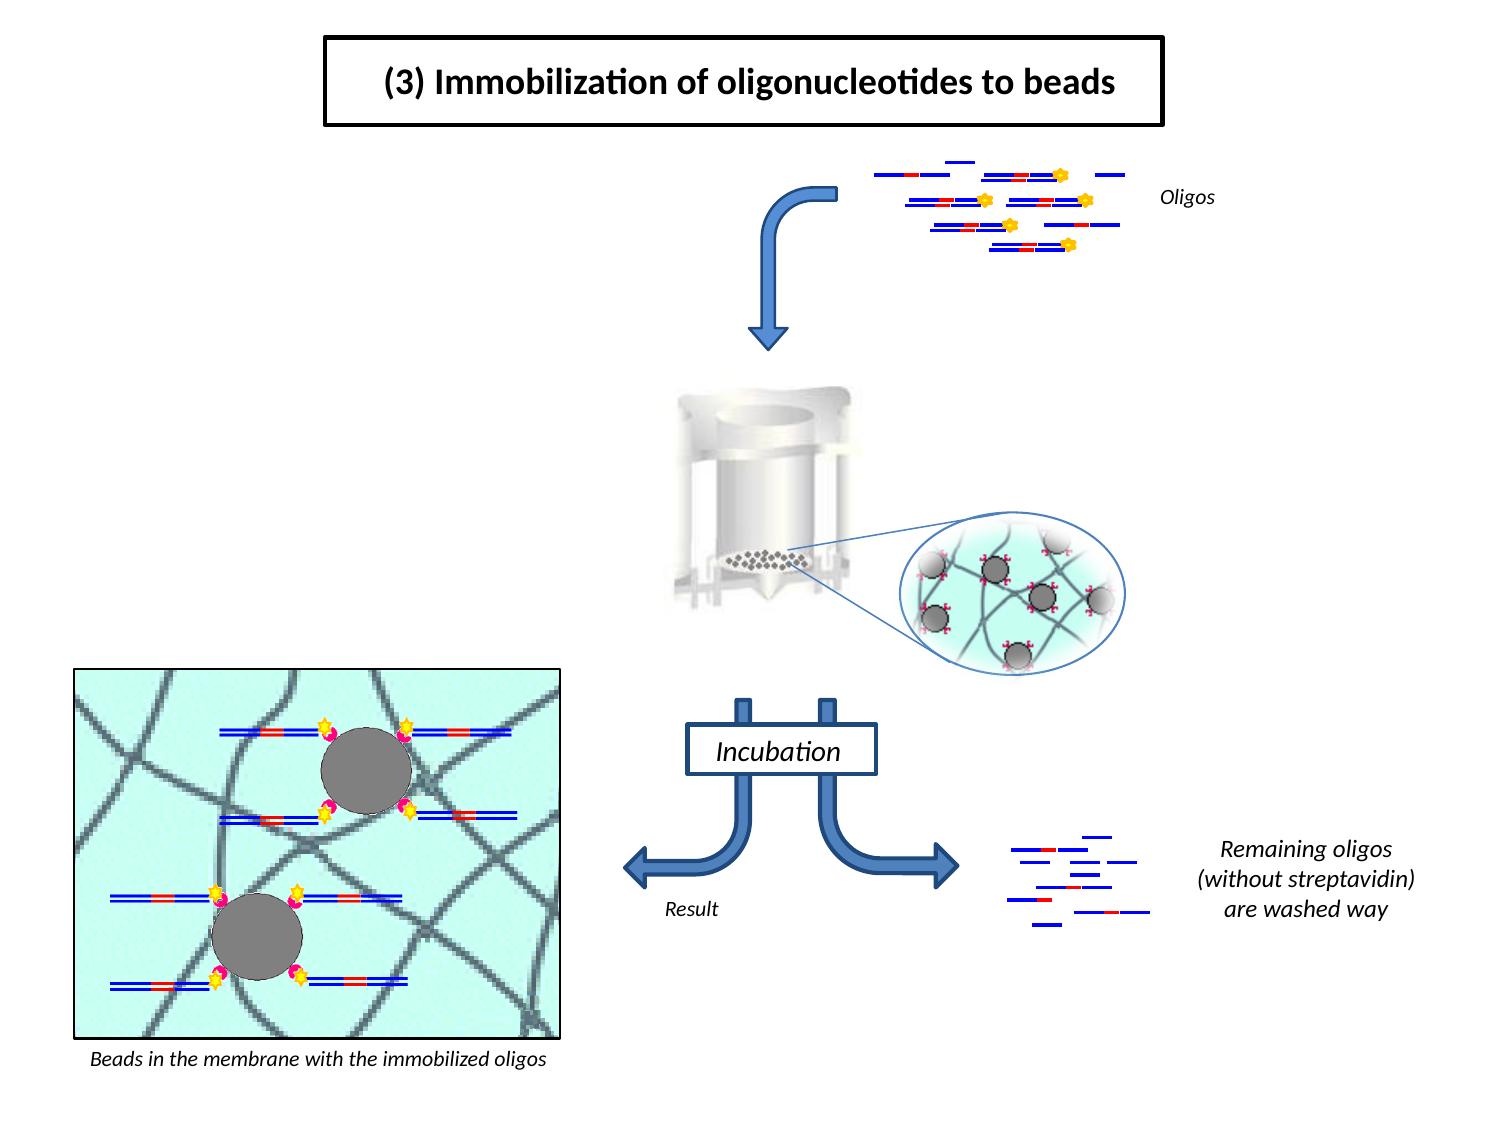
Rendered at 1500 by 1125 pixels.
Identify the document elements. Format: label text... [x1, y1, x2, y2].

text_box [817, 697, 837, 724]
picture [887, 512, 1128, 688]
picture [662, 374, 869, 621]
text_box [622, 775, 753, 890]
text_box Incubation [687, 724, 877, 775]
text_box [734, 697, 753, 724]
text_box [1060, 237, 1077, 253]
text_box [817, 775, 960, 890]
text_box [1052, 167, 1069, 184]
picture [74, 669, 560, 1038]
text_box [787, 512, 1008, 551]
text_box Oligos [1125, 174, 1250, 216]
text_box [747, 185, 839, 353]
text_box Beads in the membrane with the immobilized oligos [75, 1043, 563, 1079]
text_box [323, 35, 1164, 127]
text_box Remaining oligos (without streptavidin) are washed way [1175, 825, 1438, 930]
text_box [1077, 192, 1094, 209]
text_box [787, 562, 951, 663]
text_box [976, 192, 993, 209]
text_box [1001, 217, 1018, 234]
text_box Result [649, 887, 738, 929]
